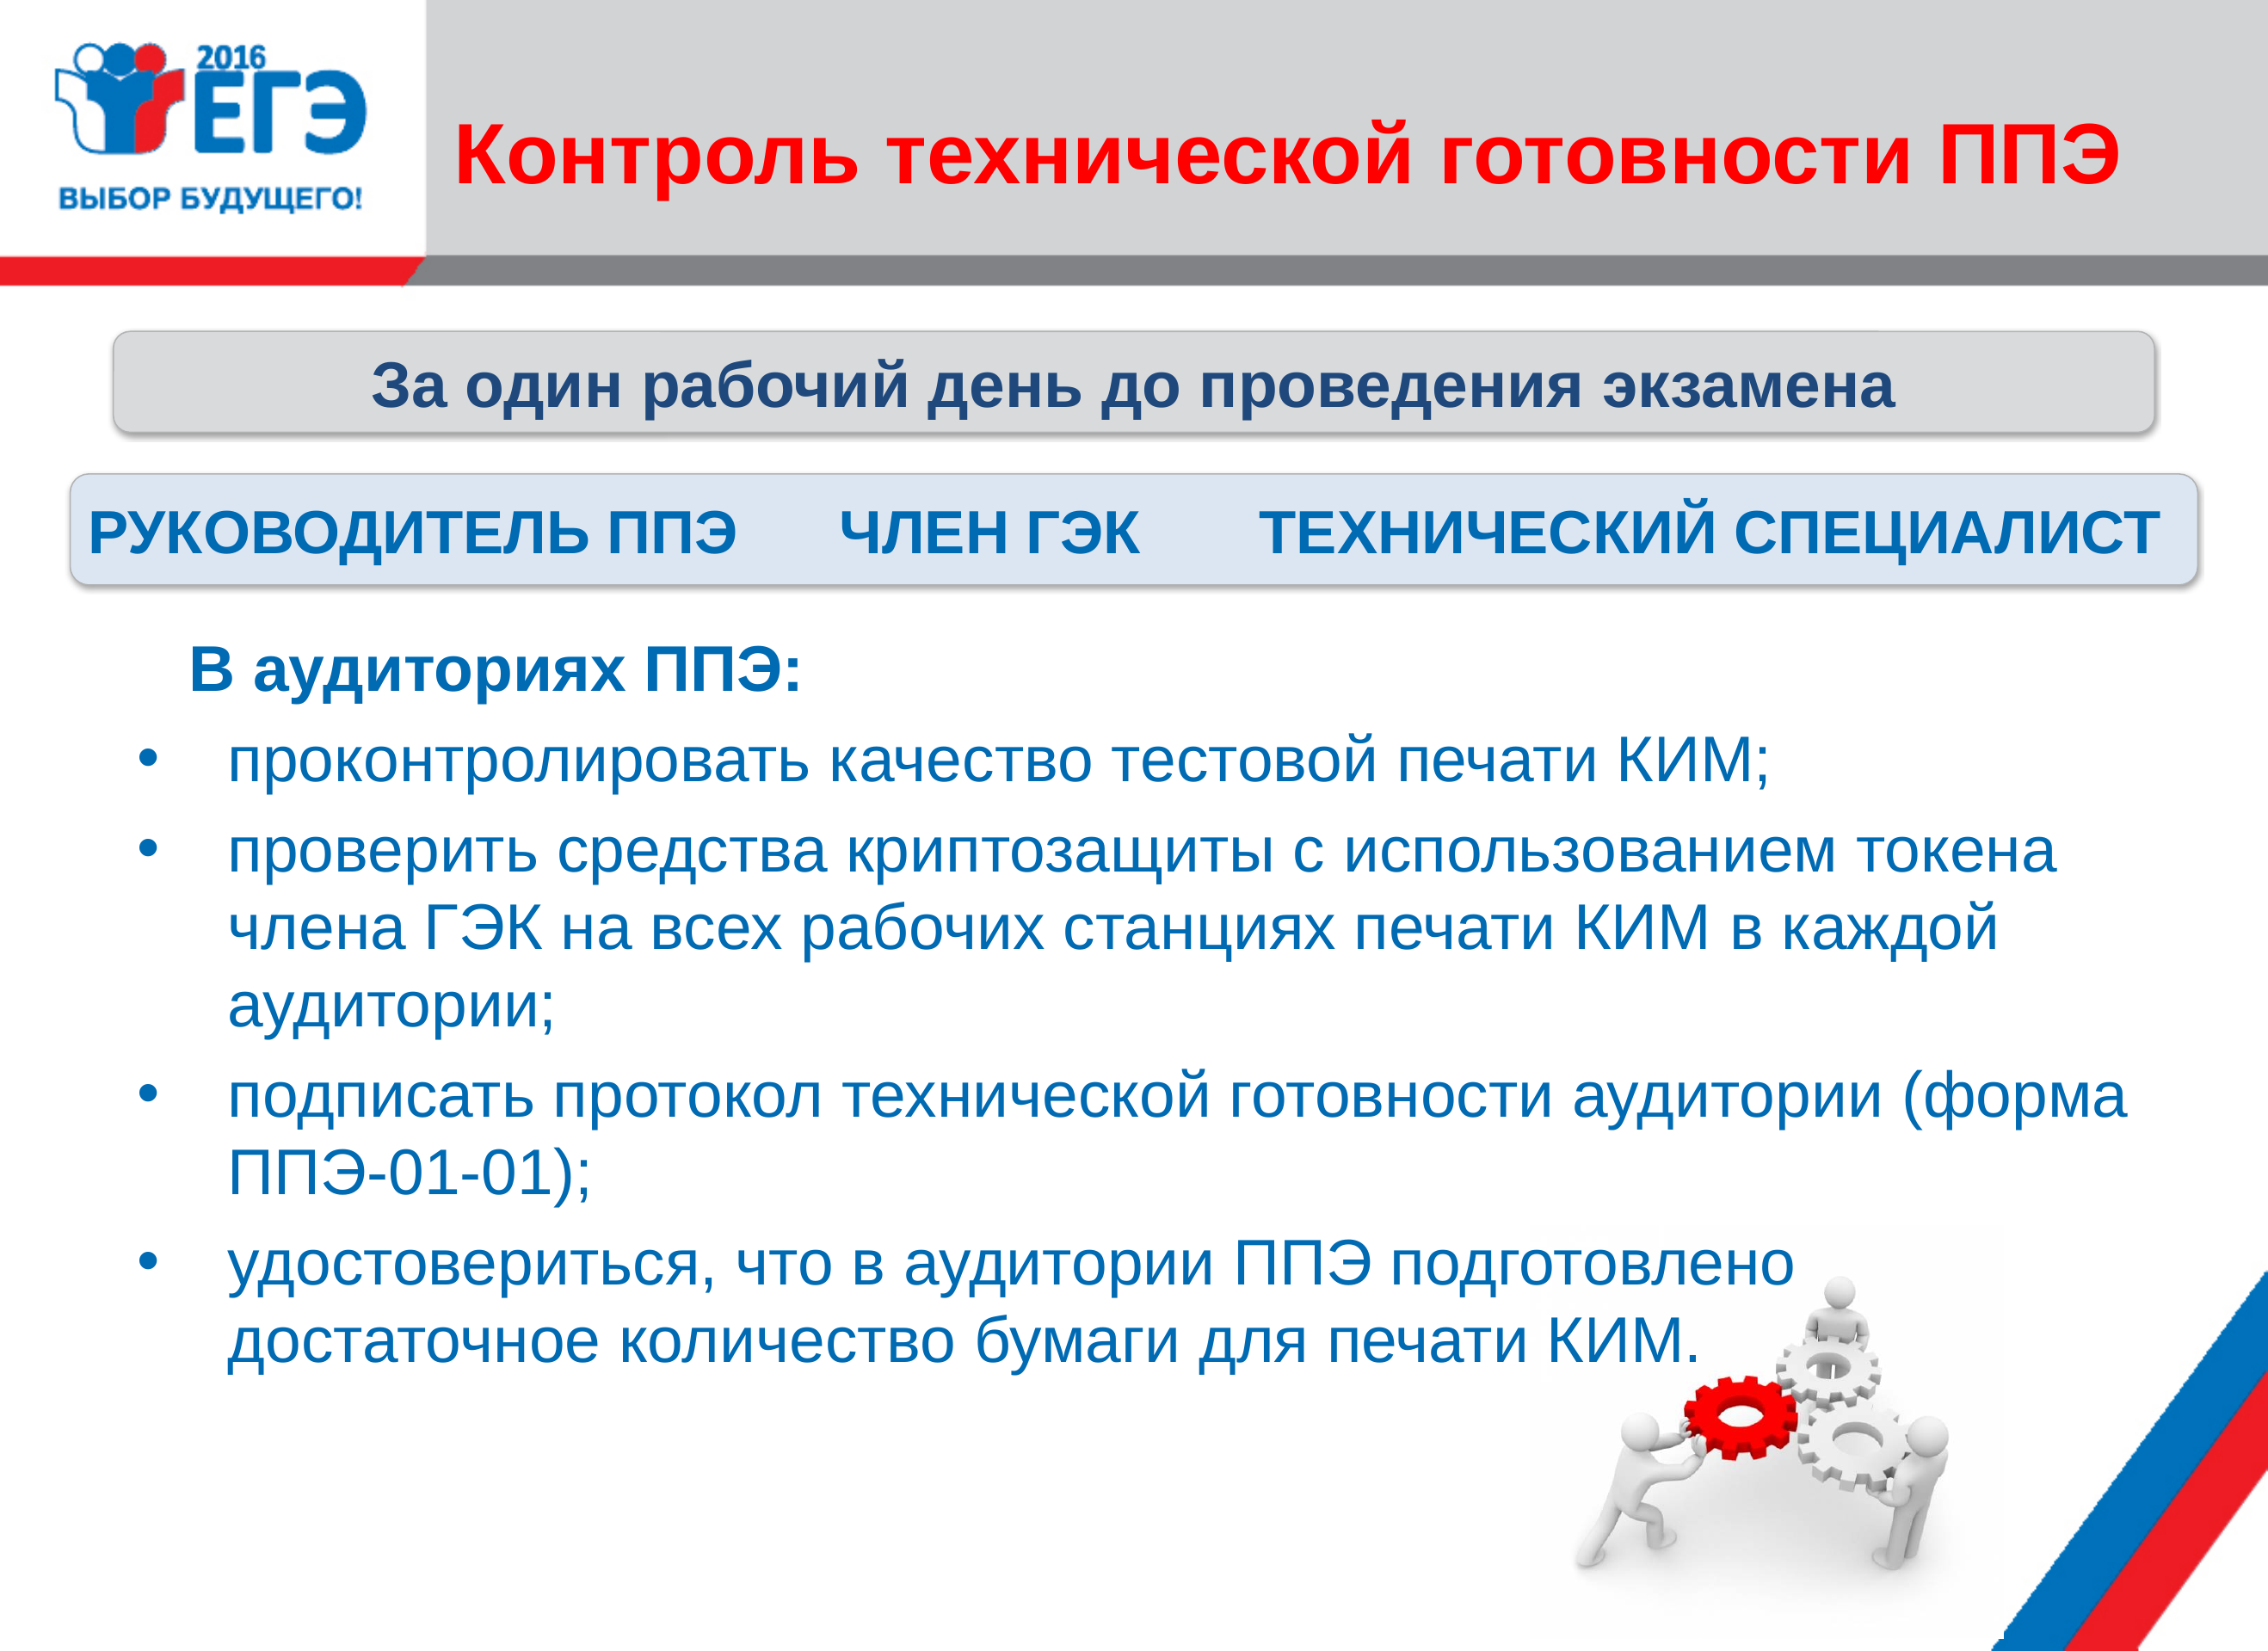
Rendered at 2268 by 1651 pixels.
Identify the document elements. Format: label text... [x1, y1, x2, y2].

picture [0, 0, 2268, 1651]
list В аудиториях ППЭ: проконтролировать качество тестовой печати КИМ; проверить средства криптозащиты с использованием токена члена ГЭК на всех рабочих станциях печати КИМ в каждой аудитории; подписать протокол технической готовности аудитории (форма ППЭ-01-01); удостовериться, что в аудитории ППЭ подготовлено достаточное количество бумаги для печати КИМ. [113, 614, 2155, 1497]
text_box За один рабочий день до проведения экзамена [112, 330, 2155, 434]
text_box РУКОВОДИТЕЛЬ ППЭ ЧЛЕН ГЭК ТЕХНИЧЕСКИЙ СПЕЦИАЛИСТ [69, 473, 2199, 586]
title Контроль технической готовности ППЭ [422, 42, 2155, 256]
